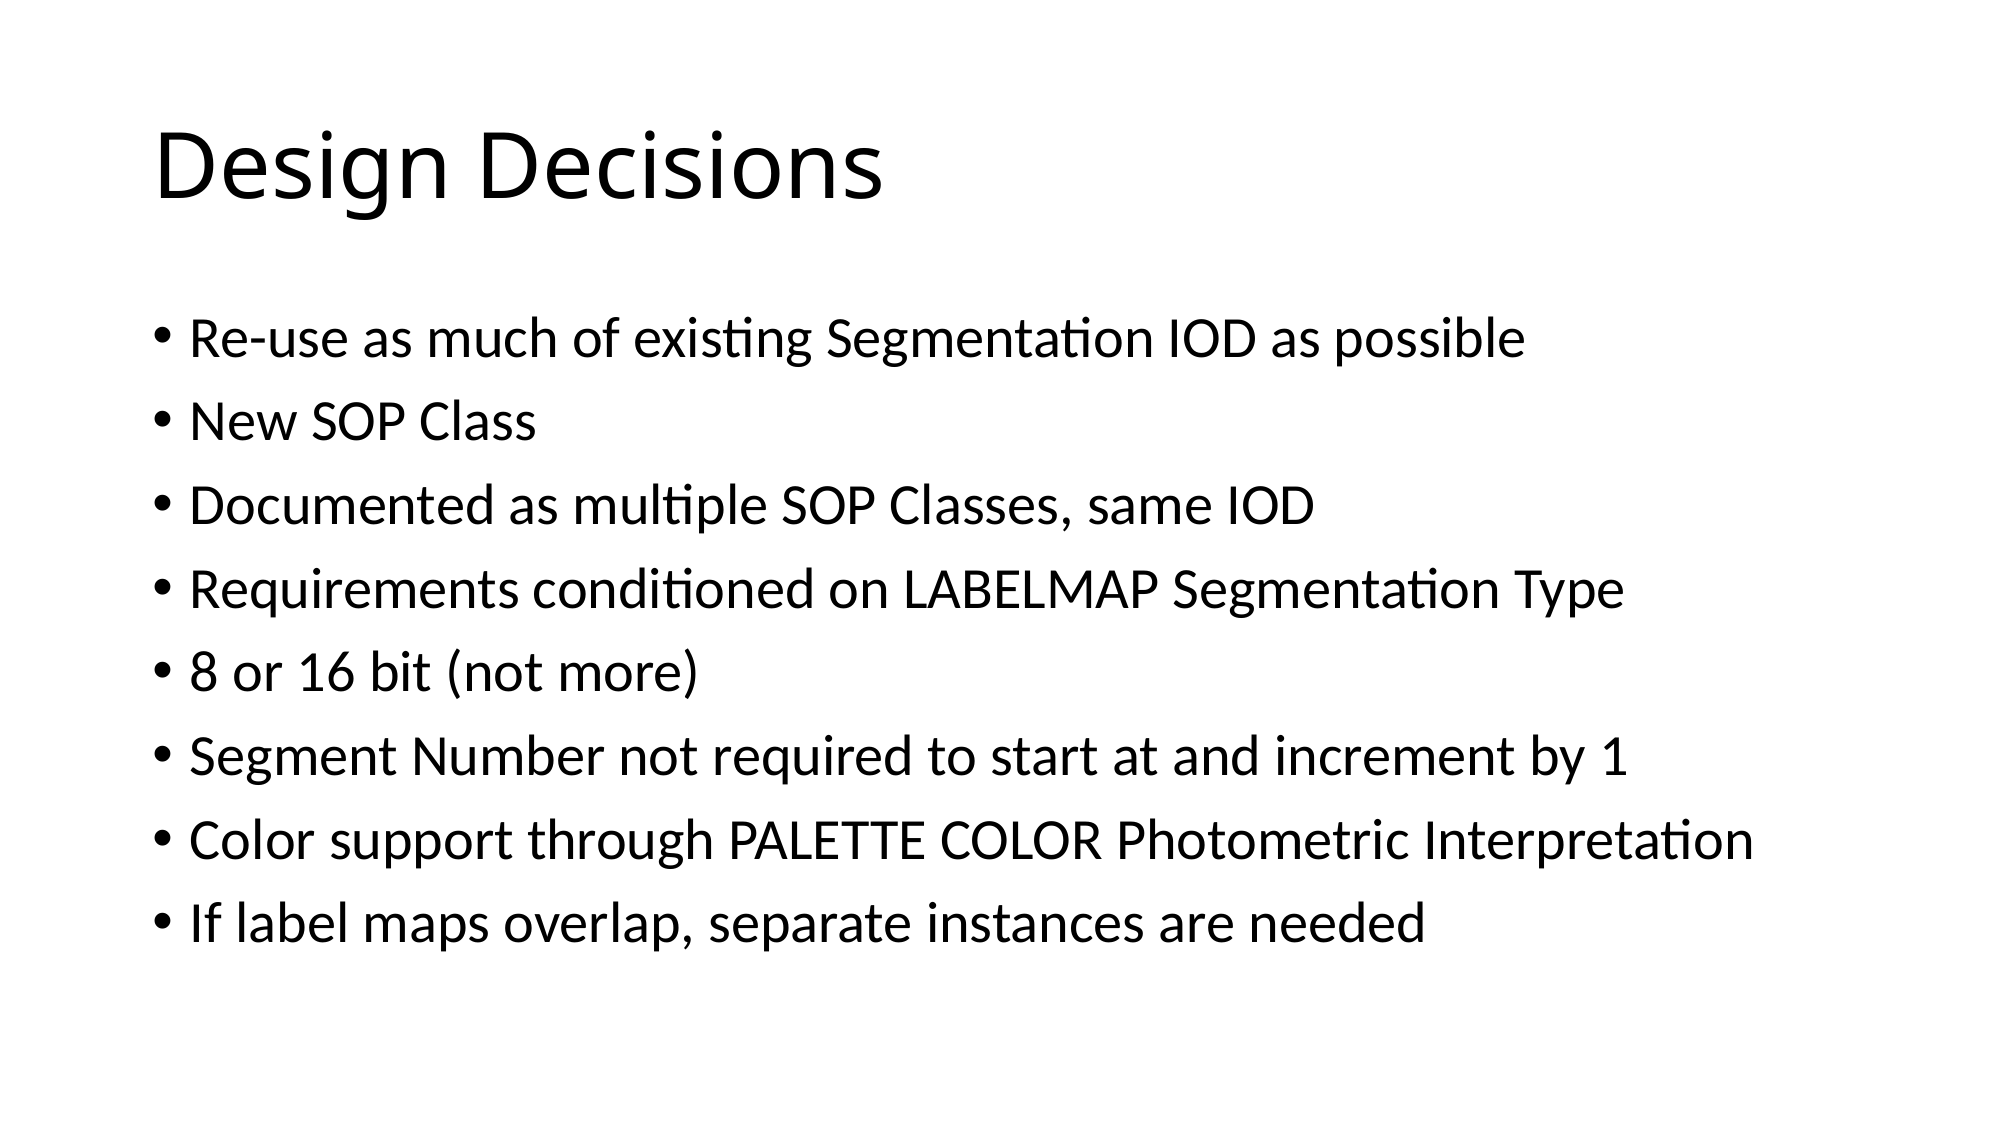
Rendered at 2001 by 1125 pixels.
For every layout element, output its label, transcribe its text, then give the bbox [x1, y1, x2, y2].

list Re-use as much of existing Segmentation IOD as possible New SOP Class Documented as multiple SOP Classes, same IOD Requirements conditioned on LABELMAP Segmentation Type 8 or 16 bit (not more) Segment Number not required to start at and increment by 1 Color support through PALETTE COLOR Photometric Interpretation If label maps overlap, separate instances are needed [137, 299, 1863, 1014]
title Design Decisions [137, 59, 1863, 278]
